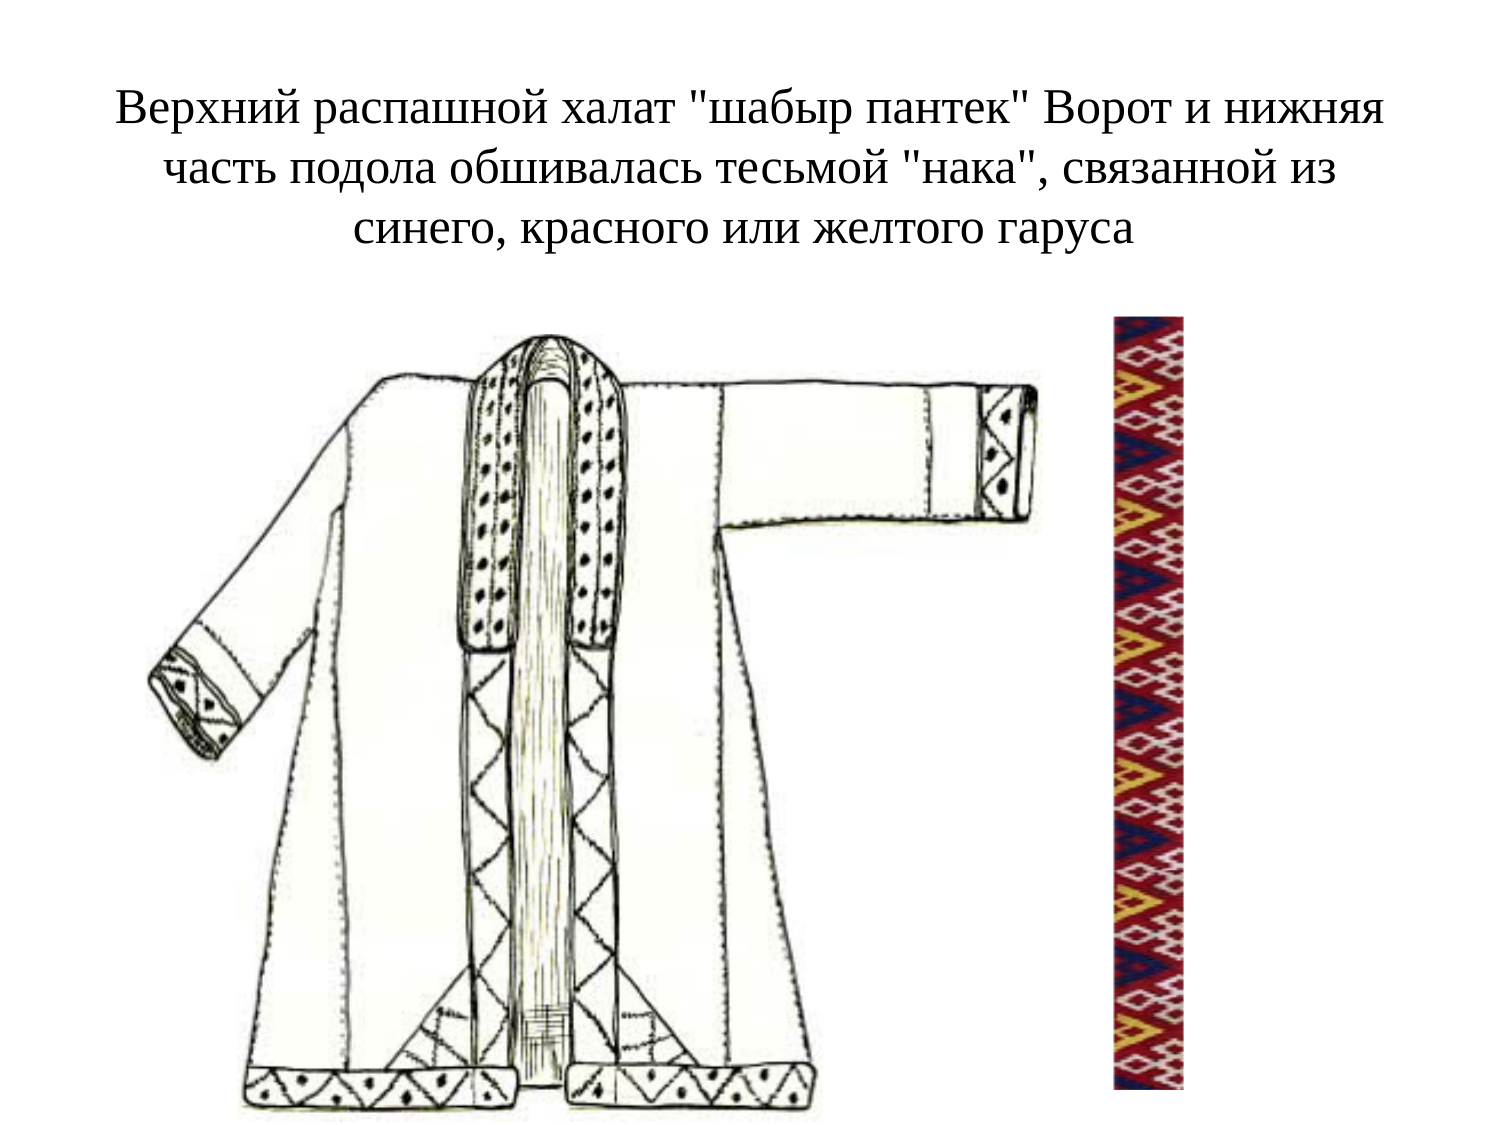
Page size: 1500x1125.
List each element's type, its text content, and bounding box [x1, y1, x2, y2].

picture [1115, 317, 1183, 667]
picture [1115, 739, 1183, 1089]
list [1049, 667, 1500, 739]
title Верхний распашной халат "шабыр пантек" Ворот и нижняя часть подола обшивалась тесьмой "нака", связанной из синего, красного или желтого гаруса [75, 45, 1425, 282]
picture [128, 334, 1044, 1122]
